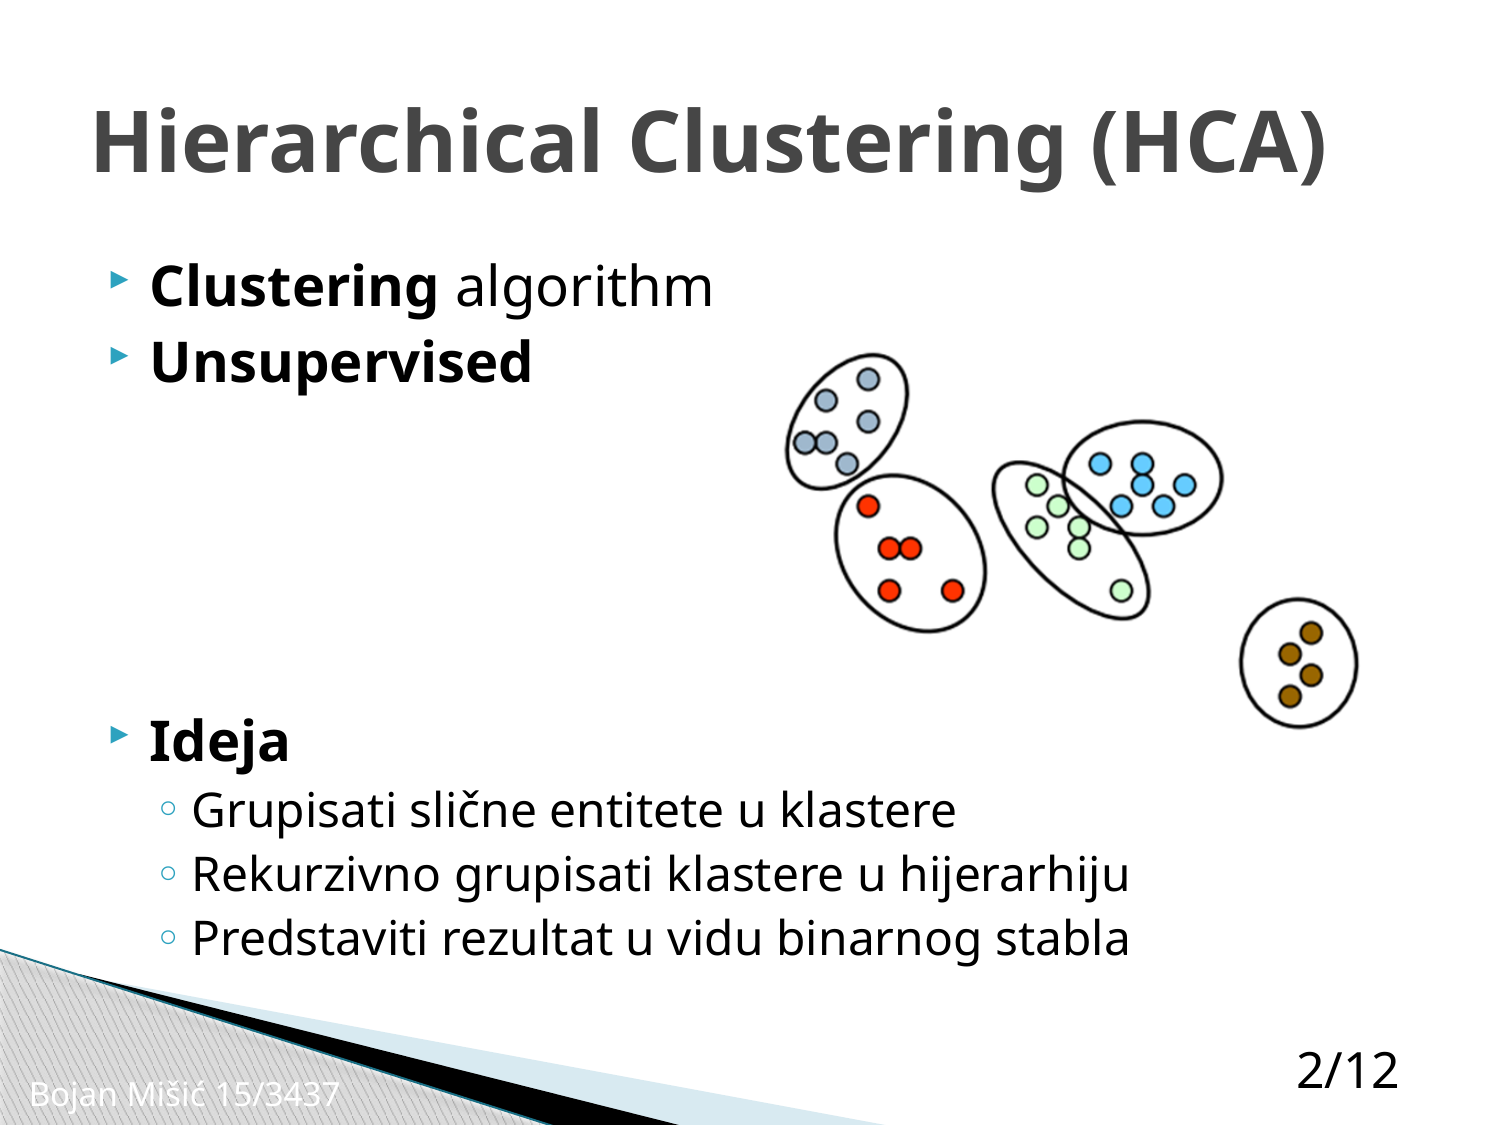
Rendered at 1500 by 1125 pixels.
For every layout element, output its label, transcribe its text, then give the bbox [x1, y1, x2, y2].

picture [736, 290, 1420, 764]
text_box 2/12 [1281, 1031, 1478, 1107]
list Clustering algorithm Unsupervised Ideja Grupisati slične entitete u klastere Rekurzivno grupisati klastere u hijerarhiju Predstaviti rezultat u vidu binarnog stabla [75, 243, 1425, 986]
title Hierarchical Clustering (HCA) [75, 45, 1425, 233]
text_box Bojan Mišić 15/3437 [13, 1066, 356, 1121]
